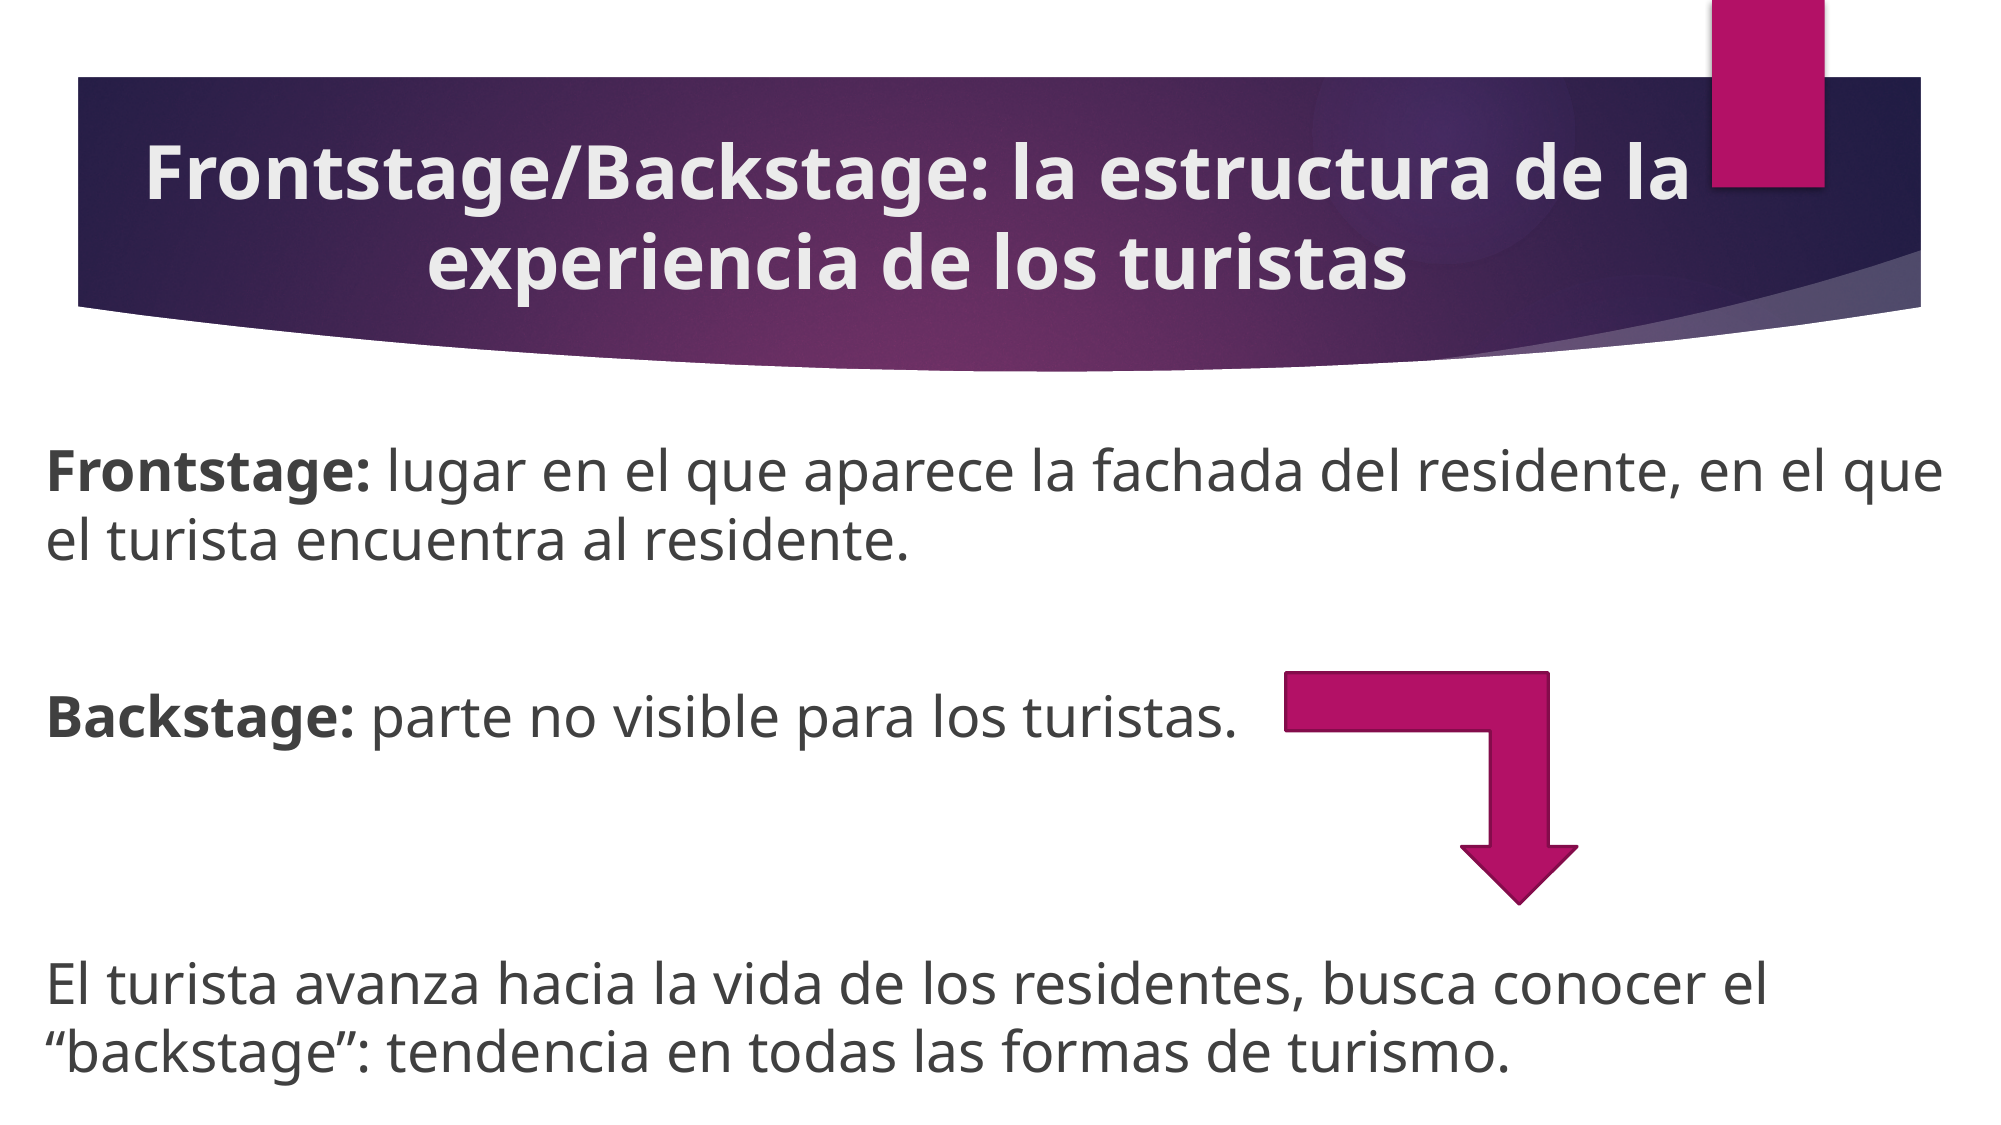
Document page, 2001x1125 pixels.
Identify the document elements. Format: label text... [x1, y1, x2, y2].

list Frontstage: lugar en el que aparece la fachada del residente, en el que el turista encuentra al residente. Backstage: parte no visible para los turistas. El turista avanza hacia la vida de los residentes, busca conocer el “backstage”: tendencia en todas las formas de turismo. [30, 427, 1972, 1095]
text_box [1284, 671, 1579, 906]
title Frontstage/Backstage: la estructura de la experiencia de los turistas [126, 94, 1710, 335]
